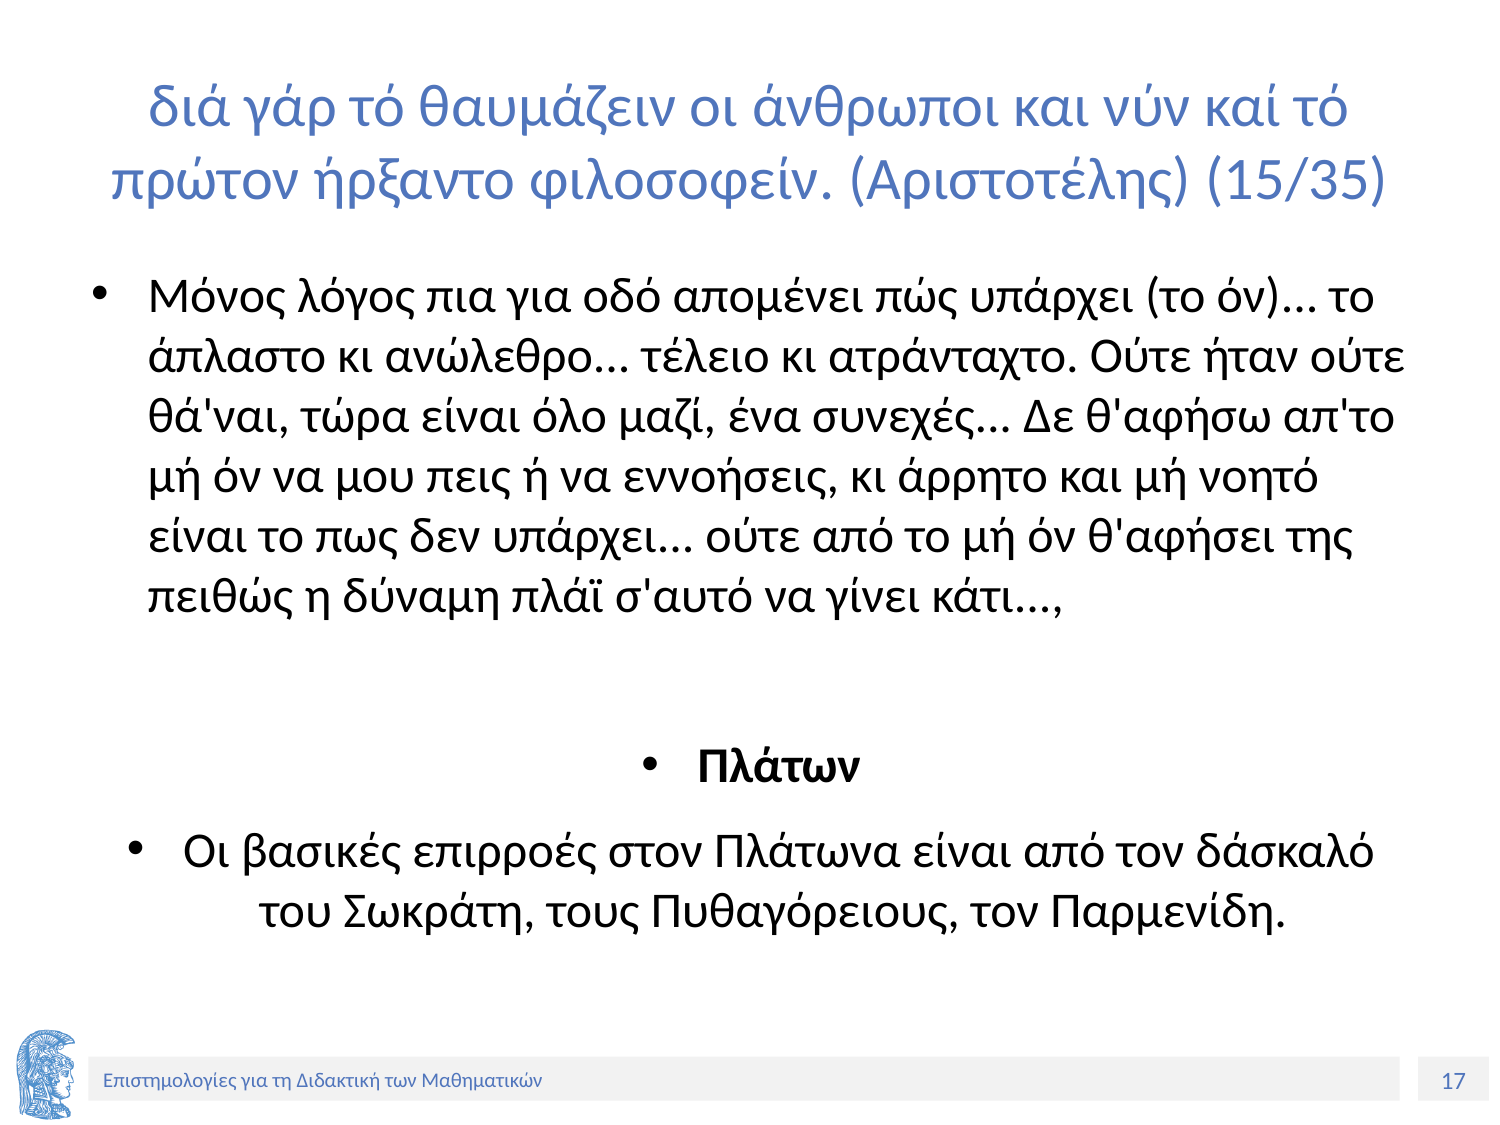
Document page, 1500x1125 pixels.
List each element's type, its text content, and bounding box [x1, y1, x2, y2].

list Μόνος λόγος πια για οδό απομένει πώς υπάρχει (το όν)... το άπλαστο κι ανώλεθρο... τέλειο κι ατράνταχτο. Ούτε ήταν ούτε θά'ναι, τώρα είναι όλο μαζί, ένα συνεχές... Δε θ'αφήσω απ'το μή όν να μου πεις ή να εννοήσεις, κι άρρητο και μή νοητό είναι το πως δεν υπάρχει... ούτε από το μή όν θ'αφήσει της πειθώς η δύναμη πλάϊ σ'αυτό να γίνει κάτι..., Πλάτων Οι βασικές επιρροές στον Πλάτωνα είναι από τον δάσκαλό του Σωκράτη, τους Πυθαγόρειους, τον Παρμενίδη. [76, 255, 1427, 998]
title διά γάρ τό θαυμάζειν οι άνθρωποι και νύν καί τό πρώτον ήρξαντο φιλοσοφείν. (Αριστοτέλης) (15/35) [75, 45, 1425, 233]
picture [9, 1026, 81, 1120]
